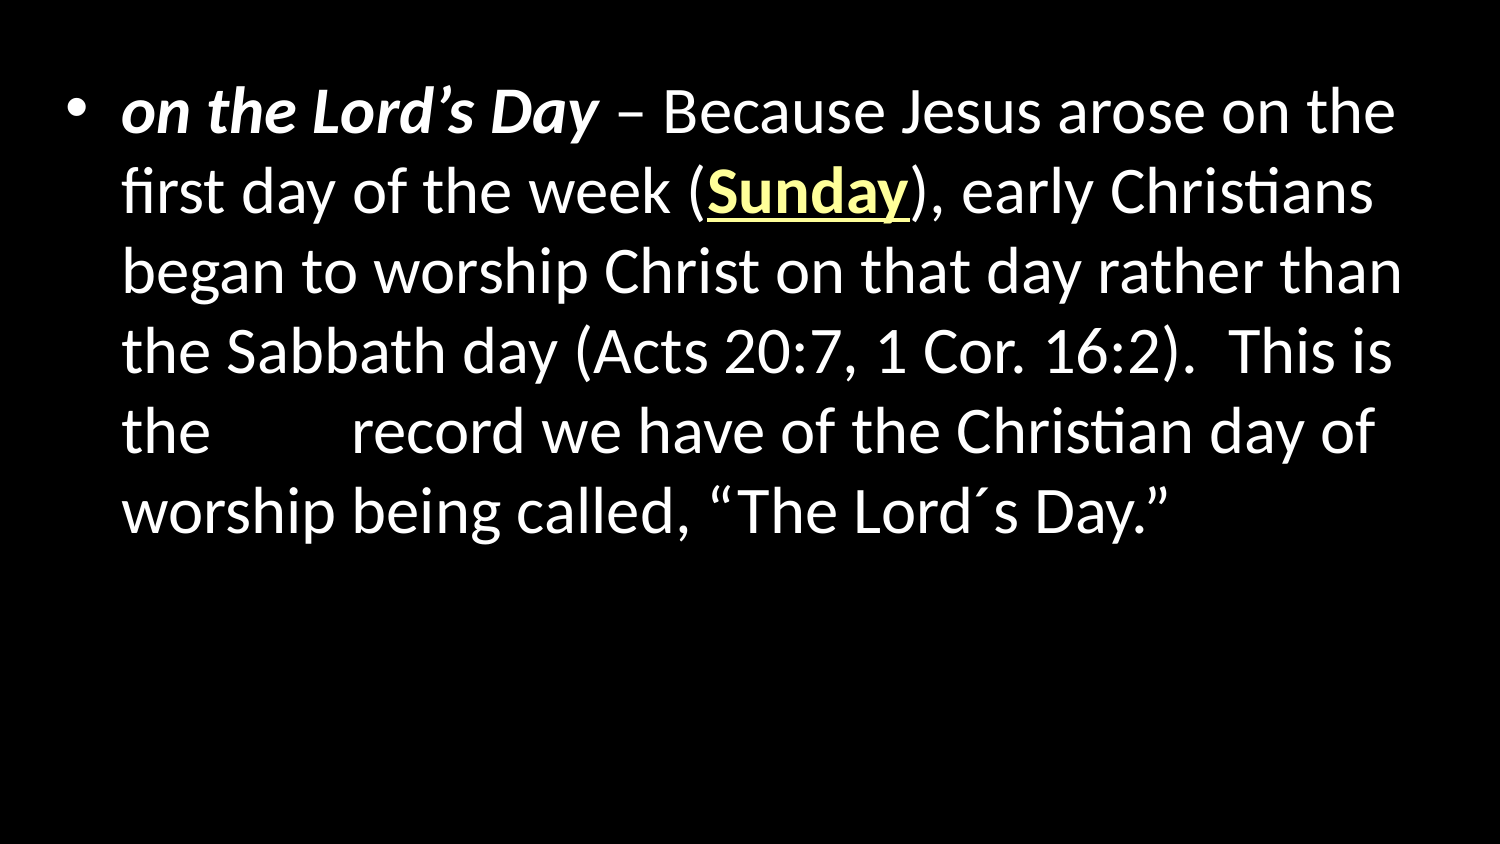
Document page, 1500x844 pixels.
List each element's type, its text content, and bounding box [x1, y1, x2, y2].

list on the Lord’s Day – Because Jesus arose on the first day of the week (Sunday), early Christians began to worship Christ on that day rather than the Sabbath day (Acts 20:7, 1 Cor. 16:2). This is the first record we have of the Christian day of worship being called, “The Lord´s Day.” [50, 59, 1438, 810]
